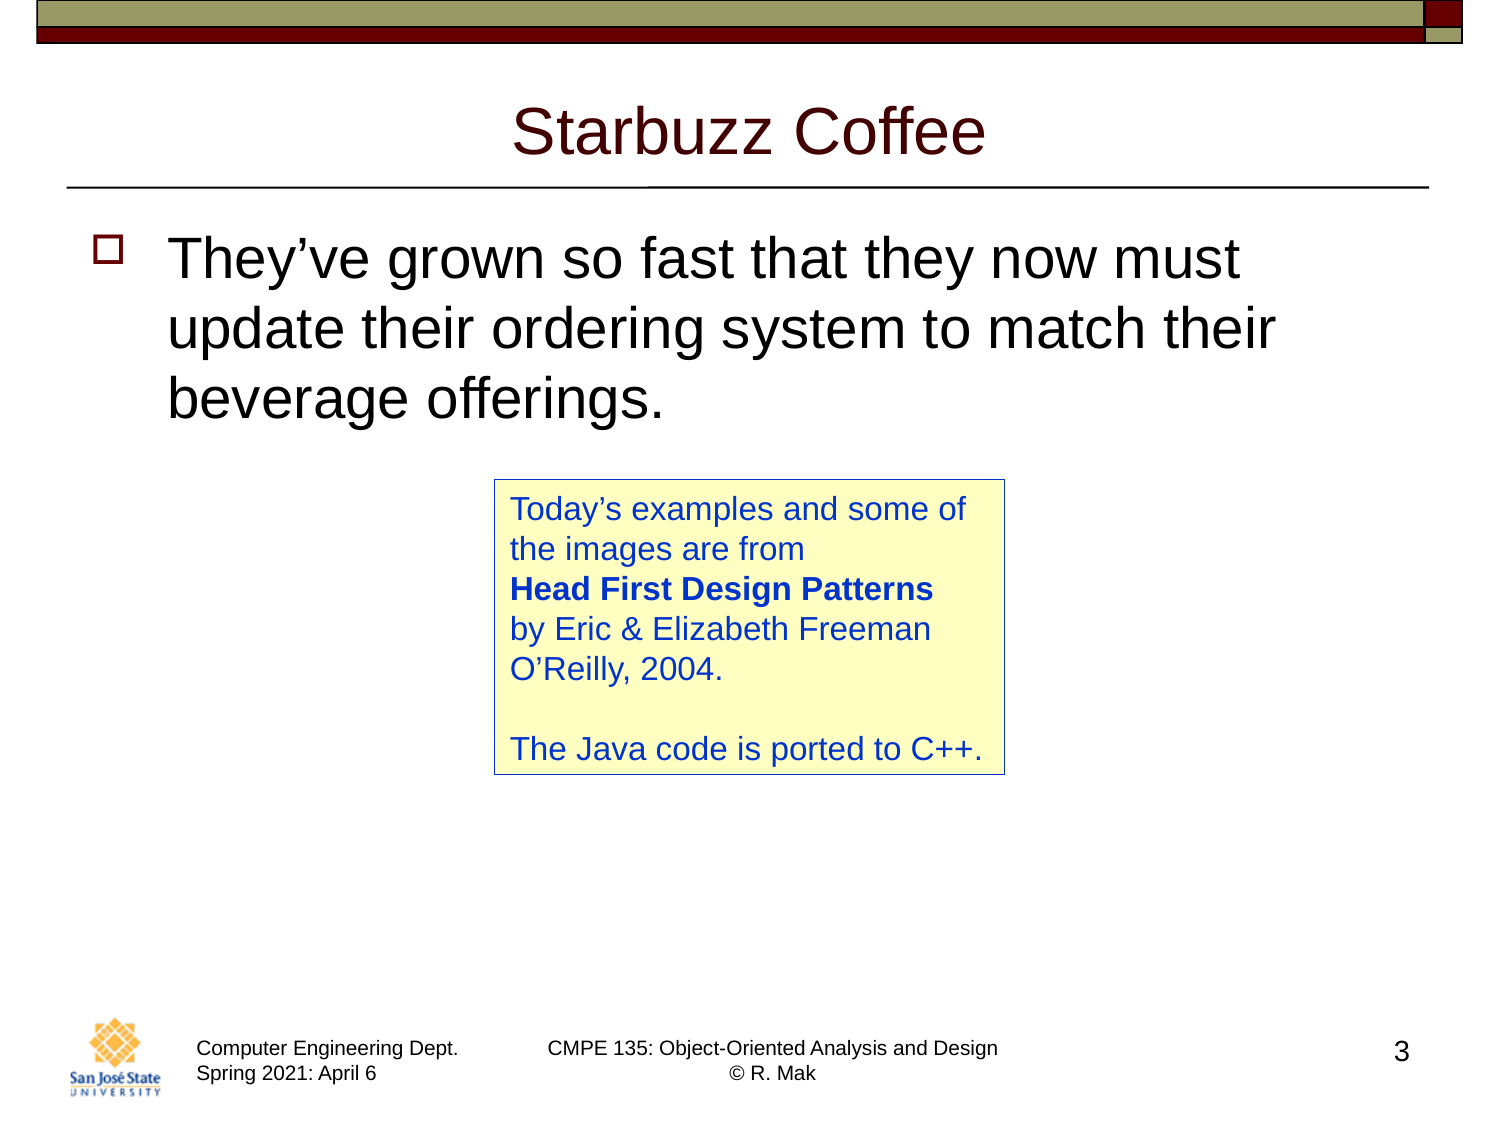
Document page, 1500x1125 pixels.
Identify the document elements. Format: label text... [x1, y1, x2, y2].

title Starbuzz Coffee [75, 67, 1425, 175]
slide_number 3 [1335, 1025, 1425, 1100]
text_box Today’s examples and some of the images are from Head First Design Patterns by Eric & Elizabeth Freeman O’Reilly, 2004. The Java code is ported to C++. [494, 479, 1005, 775]
picture [60, 1012, 166, 1112]
list They’ve grown so fast that they now must update their ordering system to match their beverage offerings. [75, 212, 1425, 443]
